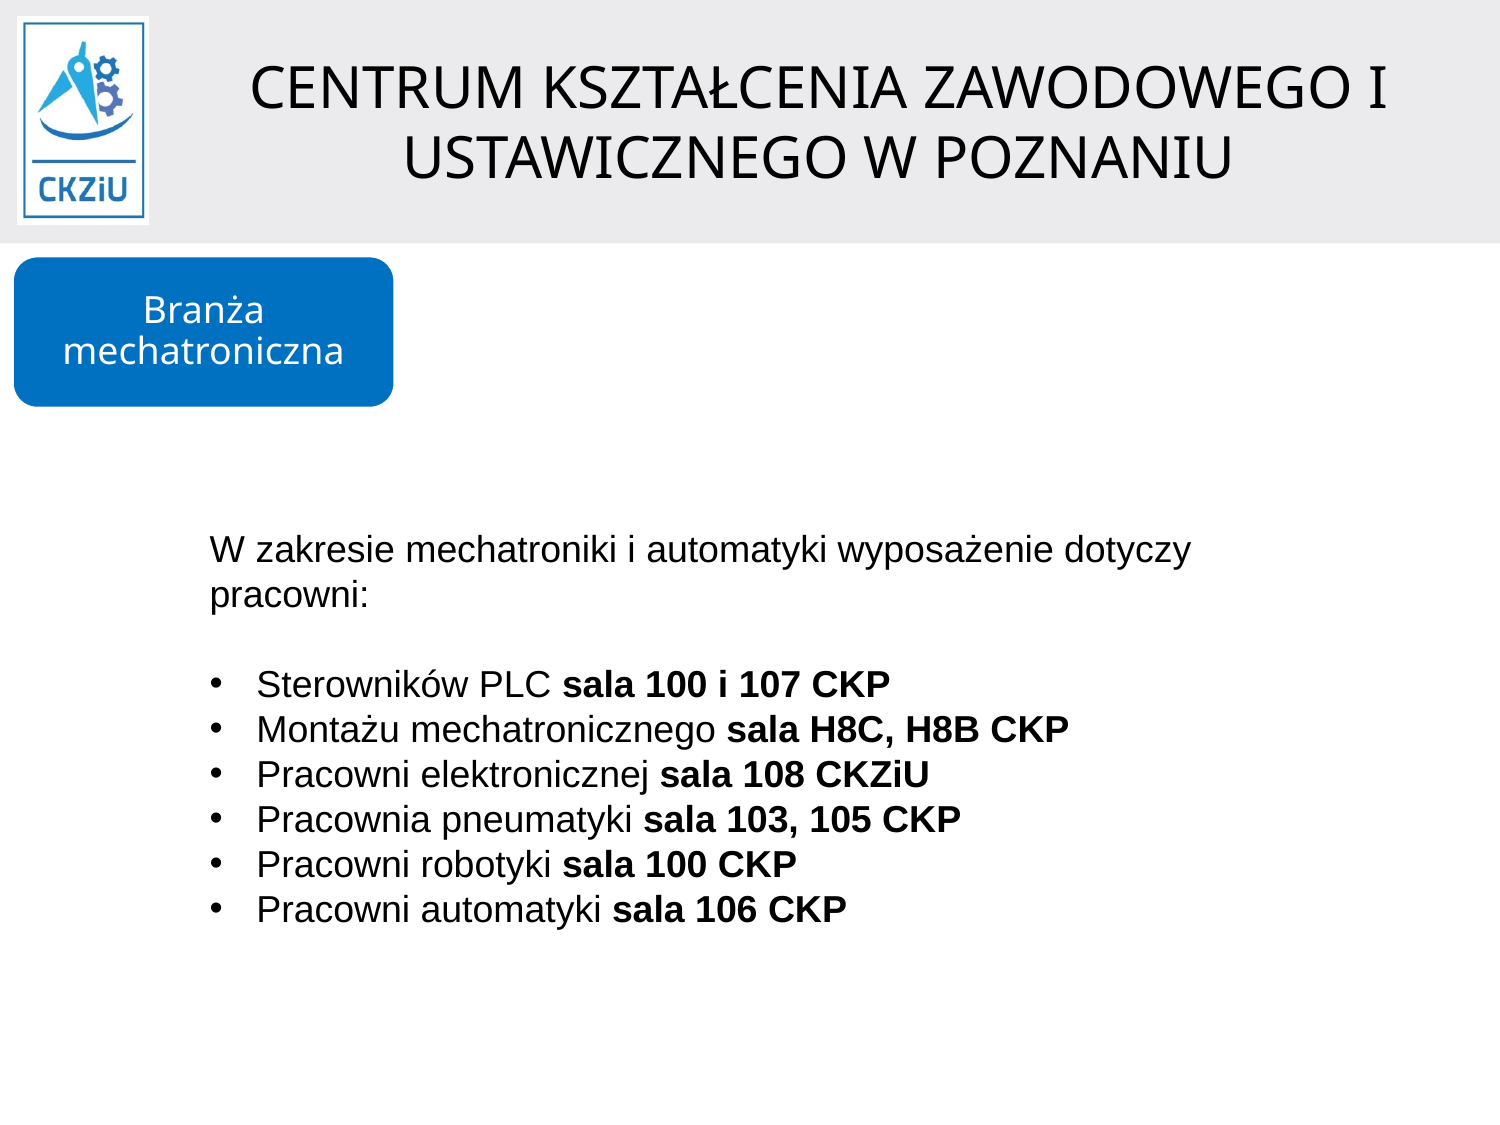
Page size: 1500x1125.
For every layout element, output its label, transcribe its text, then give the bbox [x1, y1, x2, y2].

text_box CENTRUM KSZTAŁCENIA ZAWODOWEGO I USTAWICZNEGO W POZNANIU [154, 26, 1494, 214]
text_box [11, 255, 396, 410]
text_box W zakresie mechatroniki i automatyki wyposażenie dotyczy pracowni: Sterowników PLC sala 100 i 107 CKP Montażu mechatronicznego sala H8C, H8B CKP Pracowni elektronicznej sala 108 CKZiU Pracownia pneumatyki sala 103, 105 CKP Pracowni robotyki sala 100 CKP Pracowni automatyki sala 106 CKP [194, 468, 1353, 983]
picture [17, 15, 149, 225]
